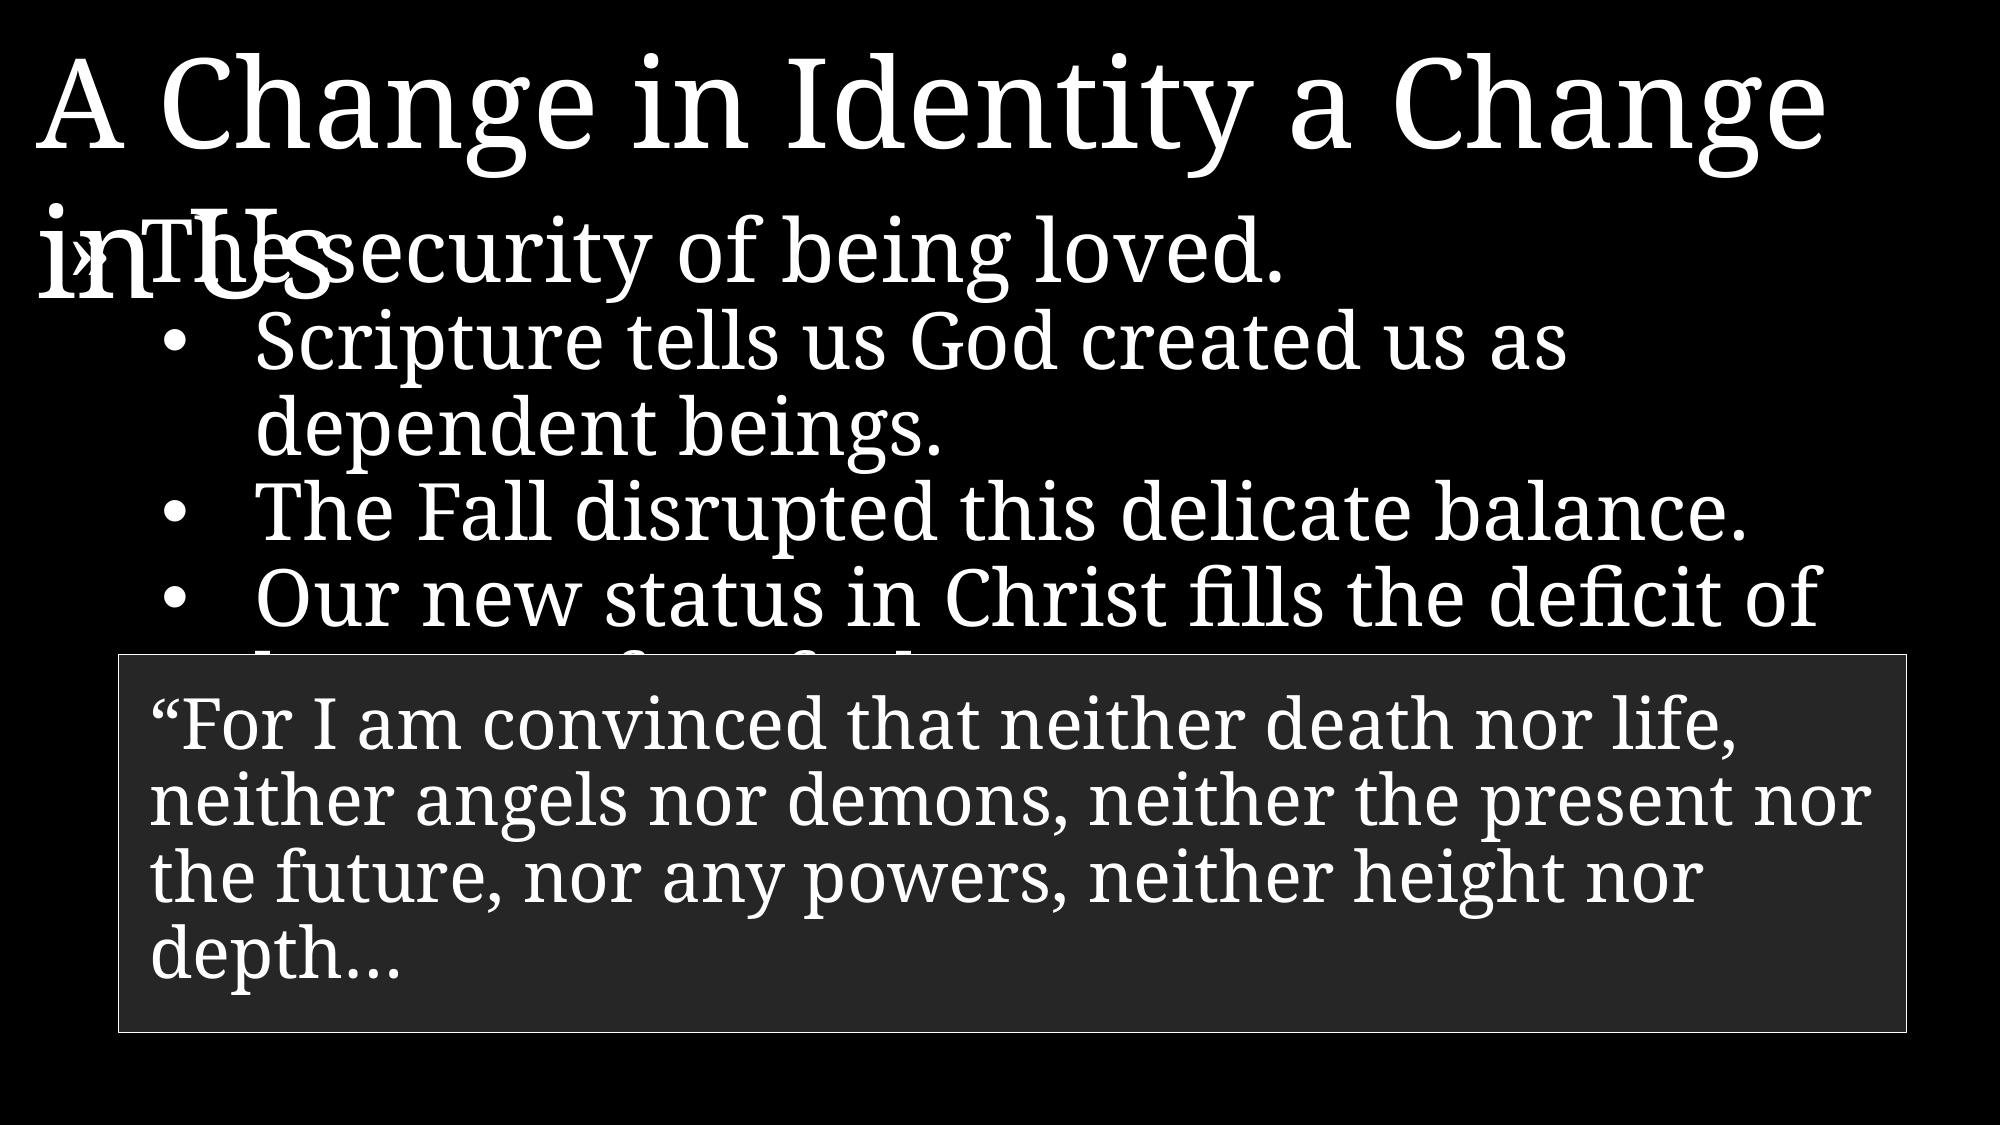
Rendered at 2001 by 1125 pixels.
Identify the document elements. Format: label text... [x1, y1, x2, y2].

text_box » The security of being loved. Scripture tells us God created us as dependent beings. The Fall disrupted this delicate balance. Our new status in Christ fills the deficit of love we often feel. [49, 331, 1927, 737]
text_box “For I am convinced that neither death nor life, neither angels nor demons, neither the present nor the future, nor any powers, neither height nor depth… [134, 680, 1892, 1002]
text_box [118, 654, 1906, 1032]
text_box A Change in Identity a Change in Us [22, 15, 1993, 331]
